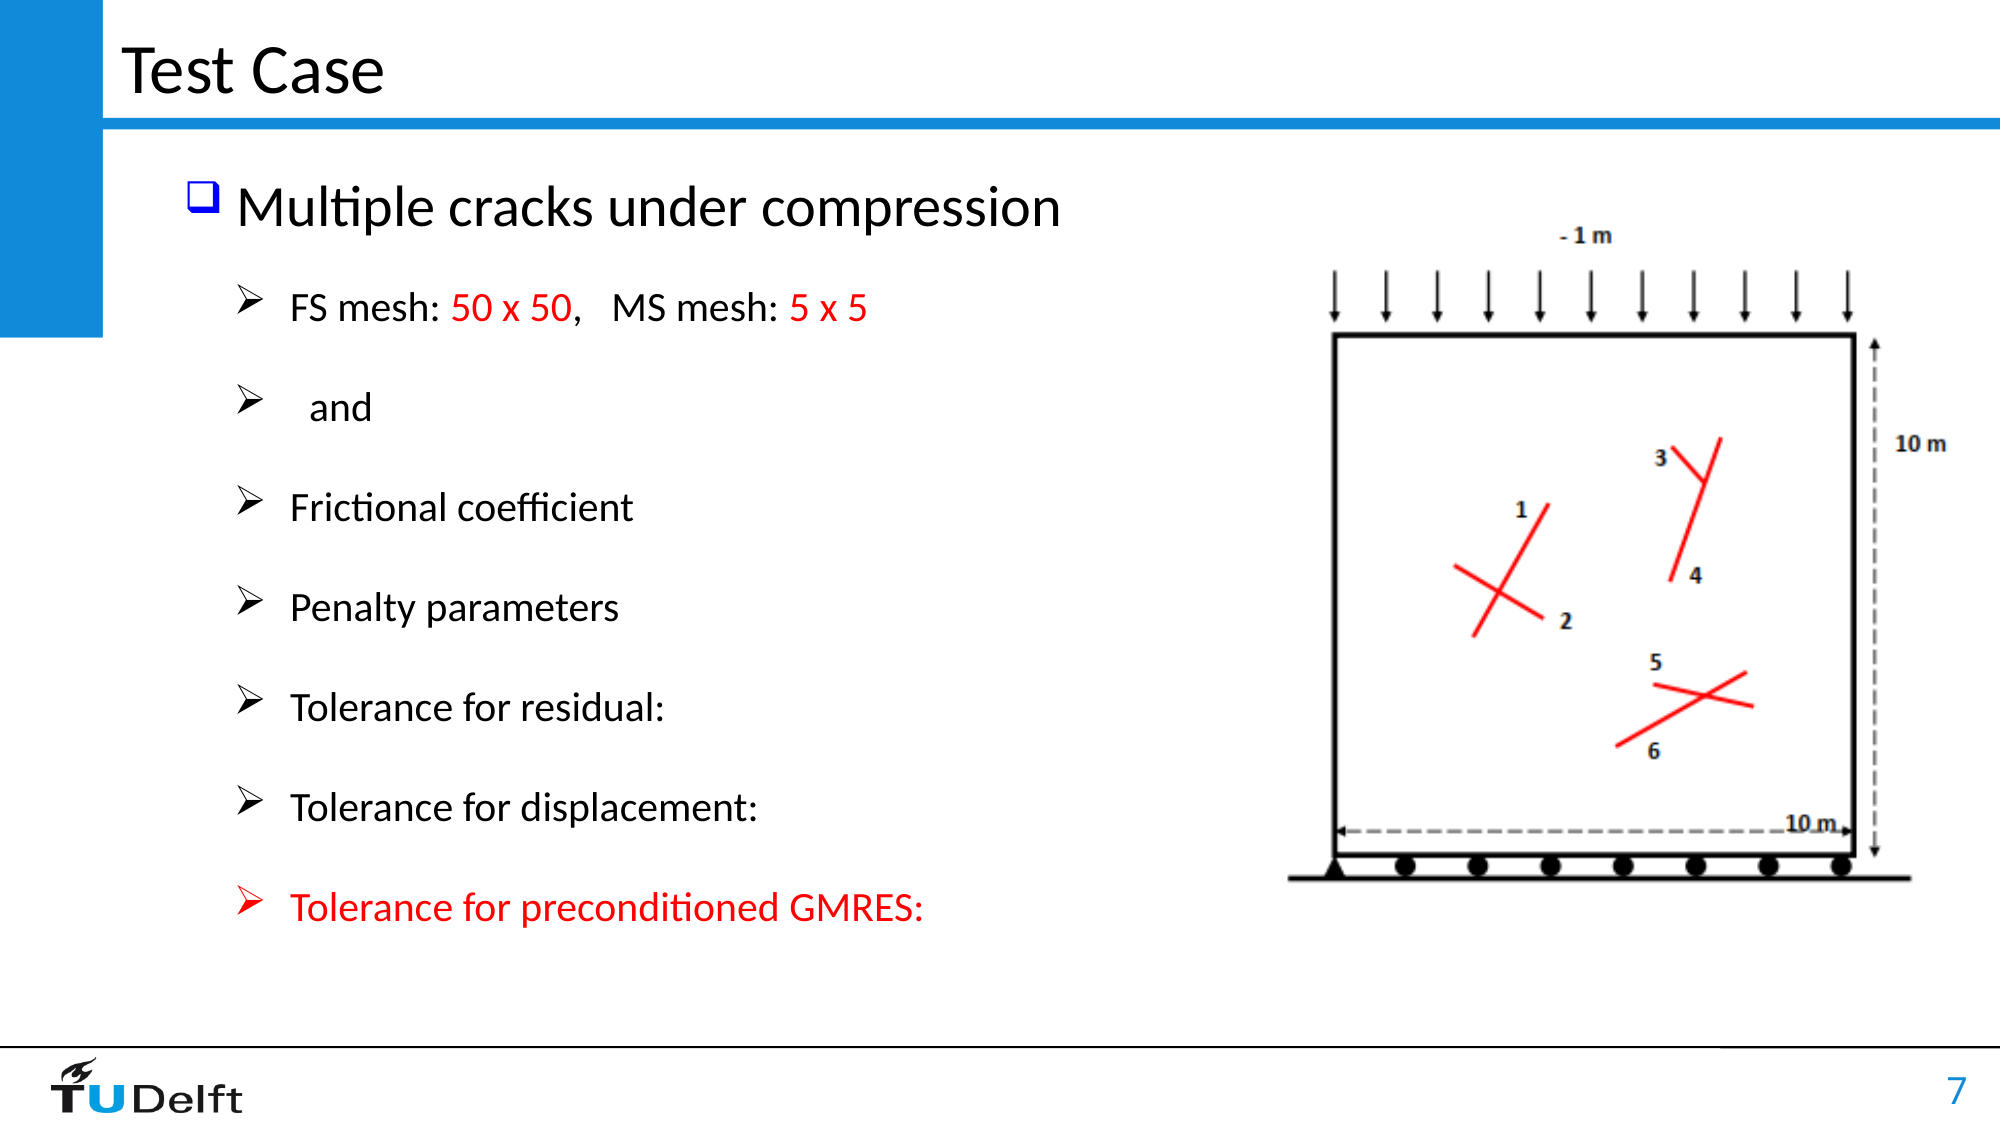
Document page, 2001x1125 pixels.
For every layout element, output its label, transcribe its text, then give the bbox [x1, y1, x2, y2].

text_box Test Case [105, 13, 1506, 115]
picture [51, 1057, 246, 1115]
text_box Multiple cracks under compression [169, 160, 1256, 246]
picture [1277, 217, 1958, 908]
slide_number 7 [1931, 1059, 1983, 1120]
